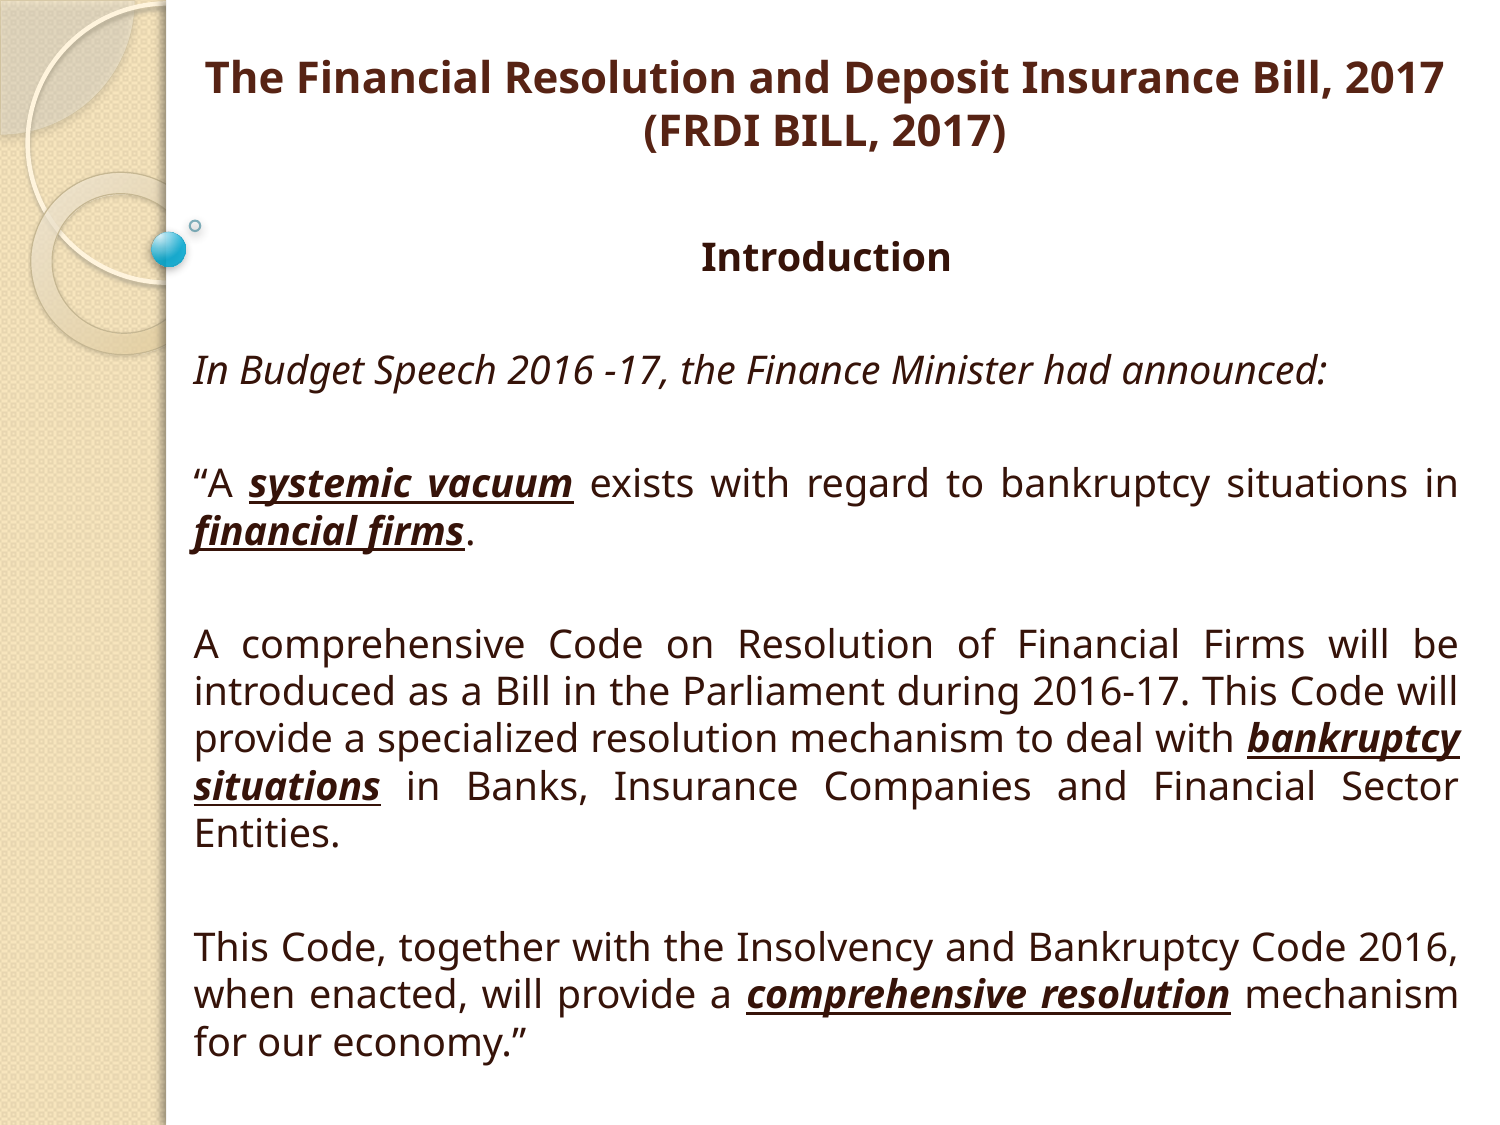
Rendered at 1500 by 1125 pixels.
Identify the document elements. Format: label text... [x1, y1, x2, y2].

title The Financial Resolution and Deposit Insurance Bill, 2017 (FRDI BILL, 2017) [174, 12, 1475, 163]
subtitle Introduction In Budget Speech 2016 -17, the Finance Minister had announced: “A systemic vacuum exists with regard to bankruptcy situations in financial firms. A comprehensive Code on Resolution of Financial Firms will be introduced as a Bill in the Parliament during 2016-17. This Code will provide a specialized resolution mechanism to deal with bankruptcy situations in Banks, Insurance Companies and Financial Sector Entities. This Code, together with the Insolvency and Bankruptcy Code 2016, when enacted, will provide a comprehensive resolution mechanism for our economy.” [174, 174, 1475, 1075]
